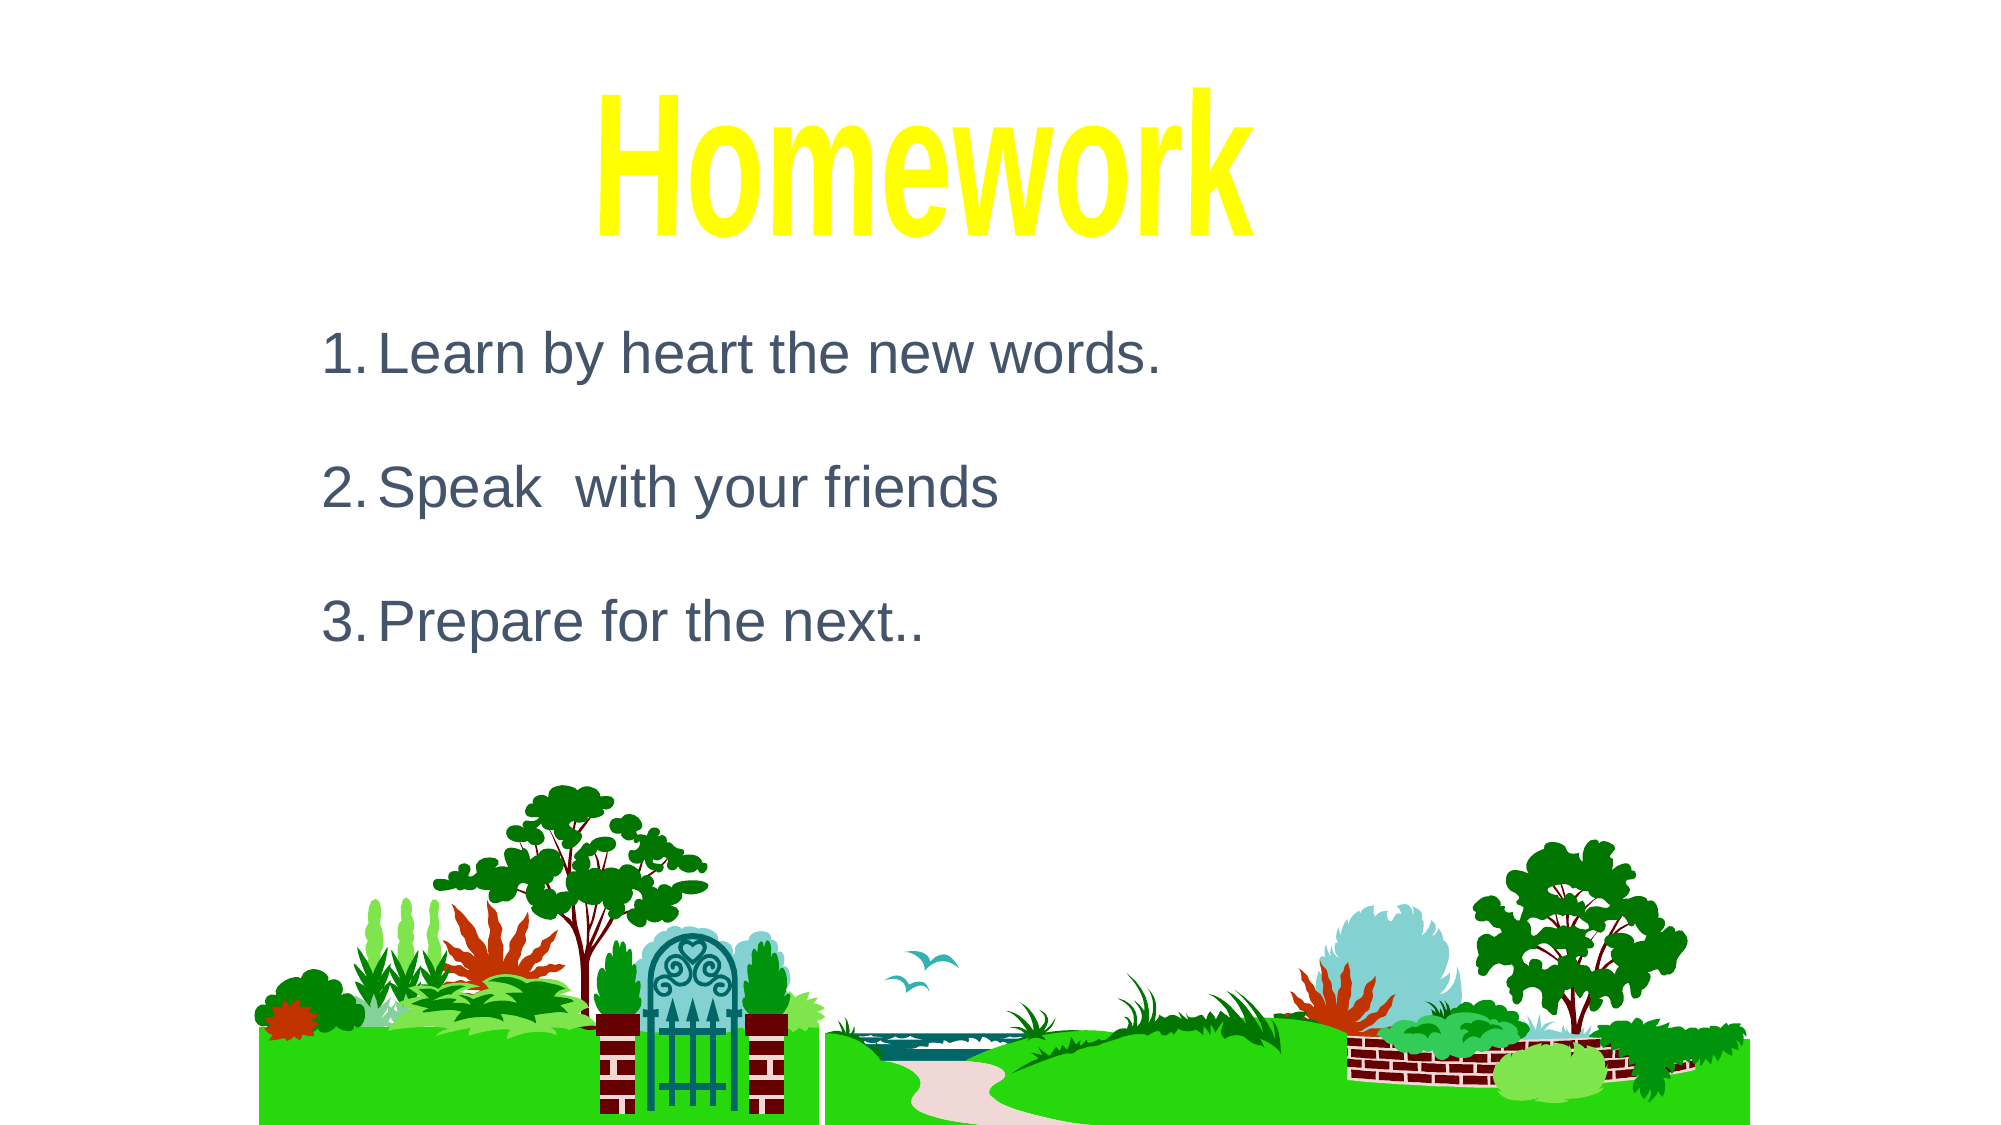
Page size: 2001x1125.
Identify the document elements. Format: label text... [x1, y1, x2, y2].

picture [249, 779, 1751, 1125]
text_box Learn by heart the new words. Speak with your friends Prepare for the next.. [306, 272, 1719, 661]
